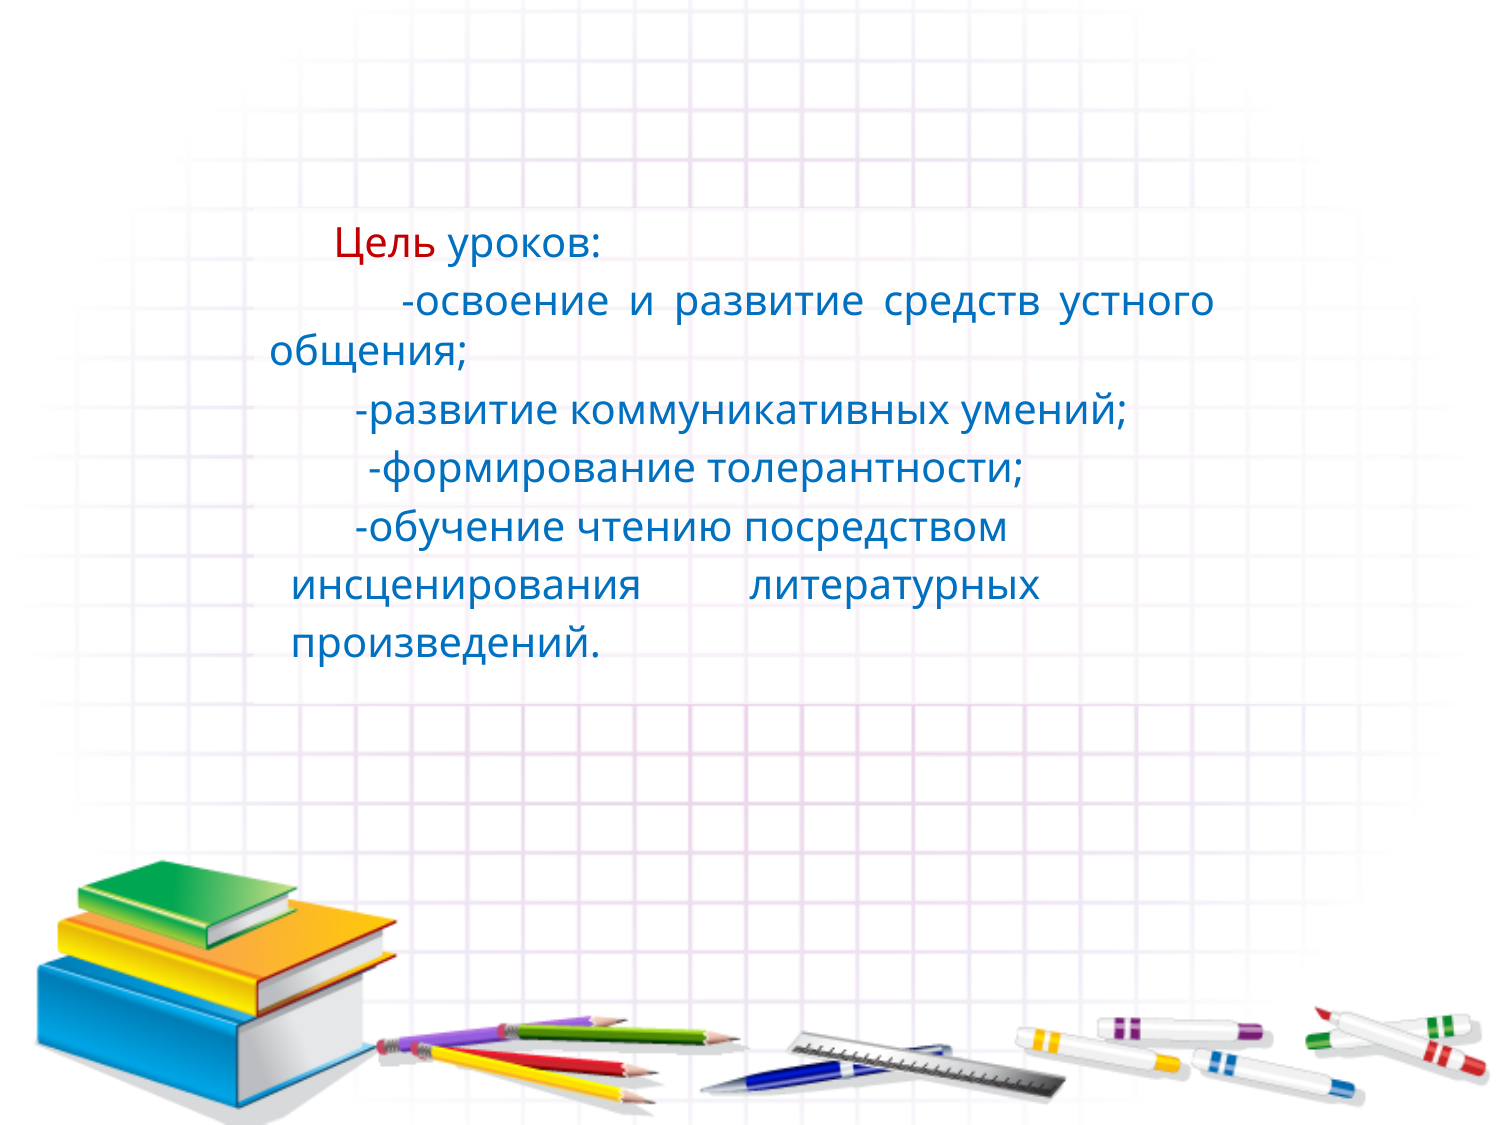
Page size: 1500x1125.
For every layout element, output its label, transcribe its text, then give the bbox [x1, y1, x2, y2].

list Цель уроков: -освоение и развитие средств устного общения; -развитие коммуникативных умений; -формирование толерантности; -обучение чтению посредством инсценирования литературных произведений. [253, 208, 1400, 705]
picture [0, 0, 1500, 1125]
